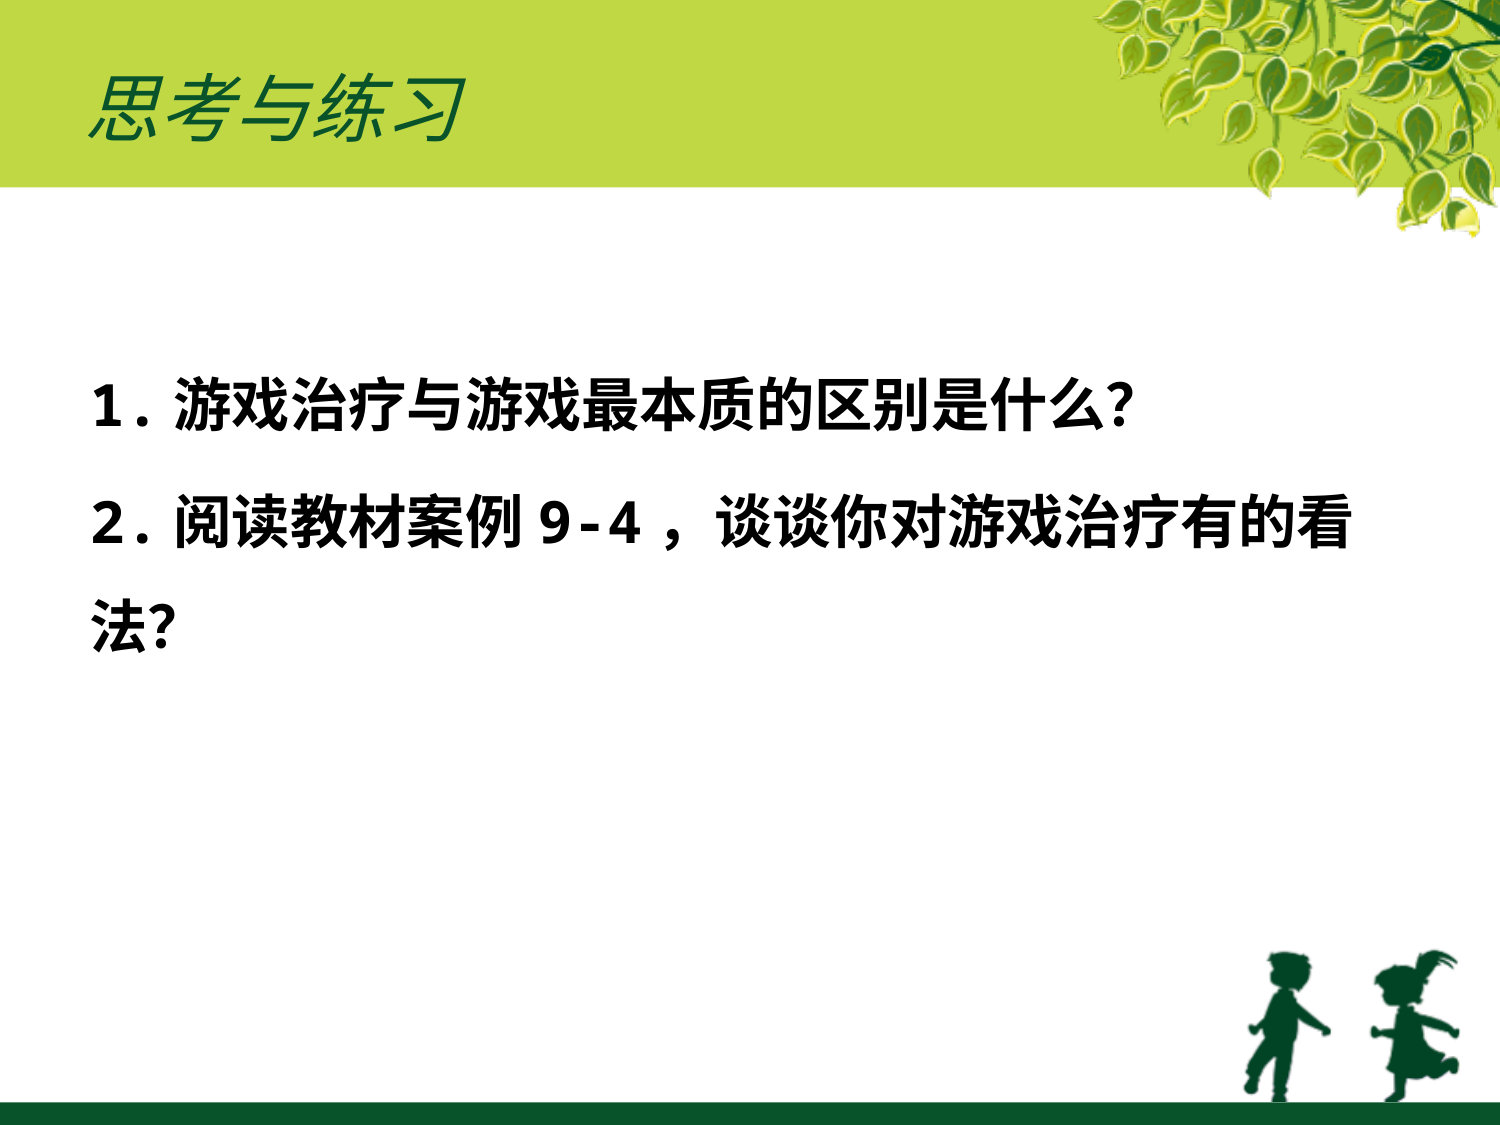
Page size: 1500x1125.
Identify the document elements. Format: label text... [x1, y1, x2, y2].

picture [1015, 0, 1500, 328]
picture [1222, 910, 1461, 1102]
title 思考与练习 [70, 34, 1091, 178]
list 1.游戏治疗与游戏最本质的区别是什么？ 2.阅读教材案例9-4，谈谈你对游戏治疗有的看法？ [74, 325, 1426, 800]
